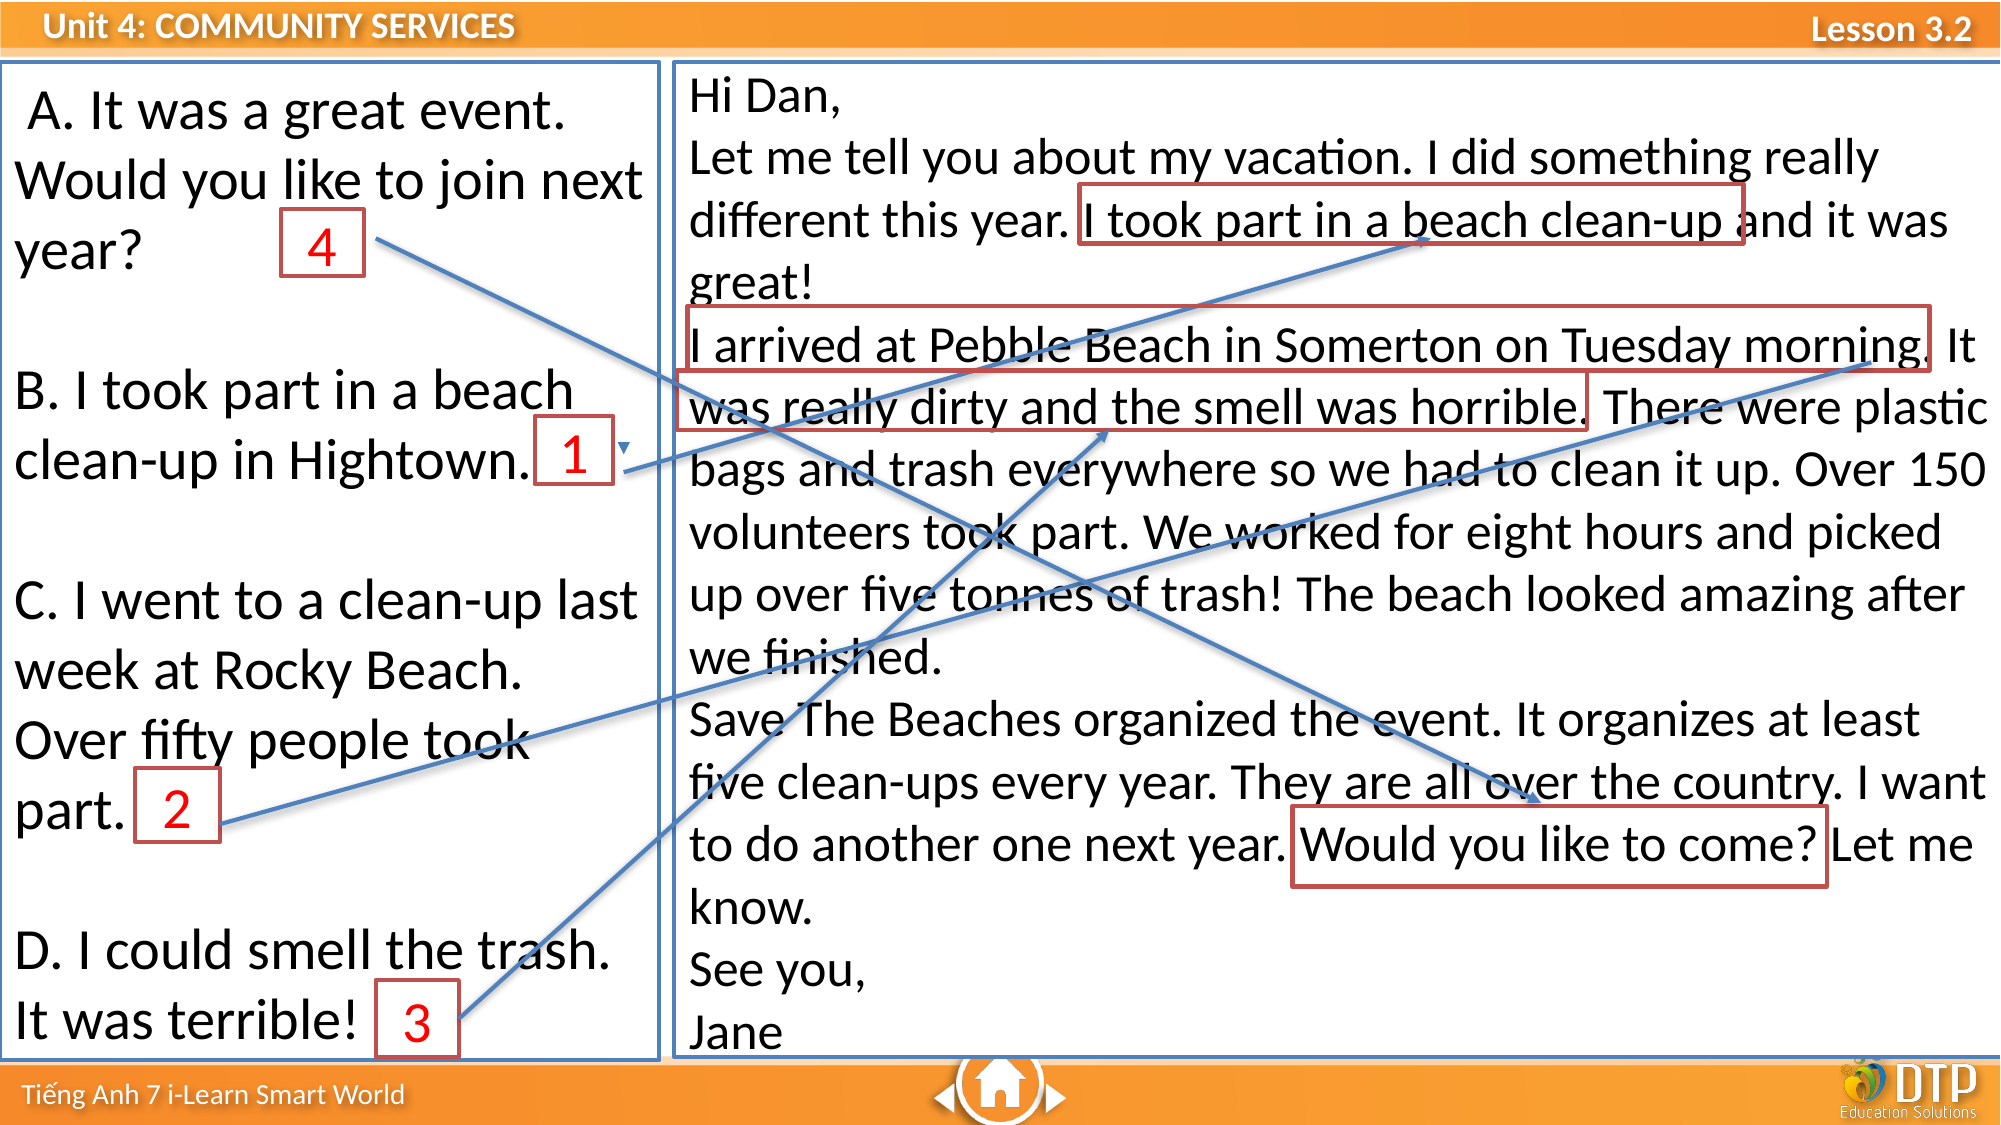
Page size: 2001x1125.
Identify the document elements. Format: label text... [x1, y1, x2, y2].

text_box 3 [374, 978, 461, 1059]
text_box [375, 238, 1542, 803]
text_box [1077, 182, 1746, 246]
text_box Hi Dan, Let me tell you about my vacation. I did something really different this year. I took part in a beach clean-up and it was great! I arrived at Pebble Beach in Somerton on Tuesday morning. It was really dirty and the smell was horrible. There were plastic bags and trash everywhere so we had to clean it up. Over 150 volunteers took part. We worked for eight hours and picked up over five tonnes of trash! The beach looked amazing after we finished. Save The Beaches organized the event. It organizes at least five clean-ups every year. They are all over the country. I want to do another one next year. Would you like to come? Let me know. See you, Jane [672, 60, 2000, 1059]
text_box [1546, 304, 1932, 373]
text_box 2 [133, 766, 222, 844]
text_box [1290, 836, 1829, 889]
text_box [458, 811, 1110, 1019]
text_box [1114, 362, 1872, 825]
picture [0, 2, 2001, 1125]
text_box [219, 362, 453, 825]
text_box A. It was a great event. Would you like to join next year? B. I took part in a beach clean-up in Hightown. C. I went to a clean-up last week at Rocky Beach. Over fifty people took part. D. I could smell the trash. It was terrible! [0, 60, 661, 1062]
text_box 4 [279, 207, 366, 278]
